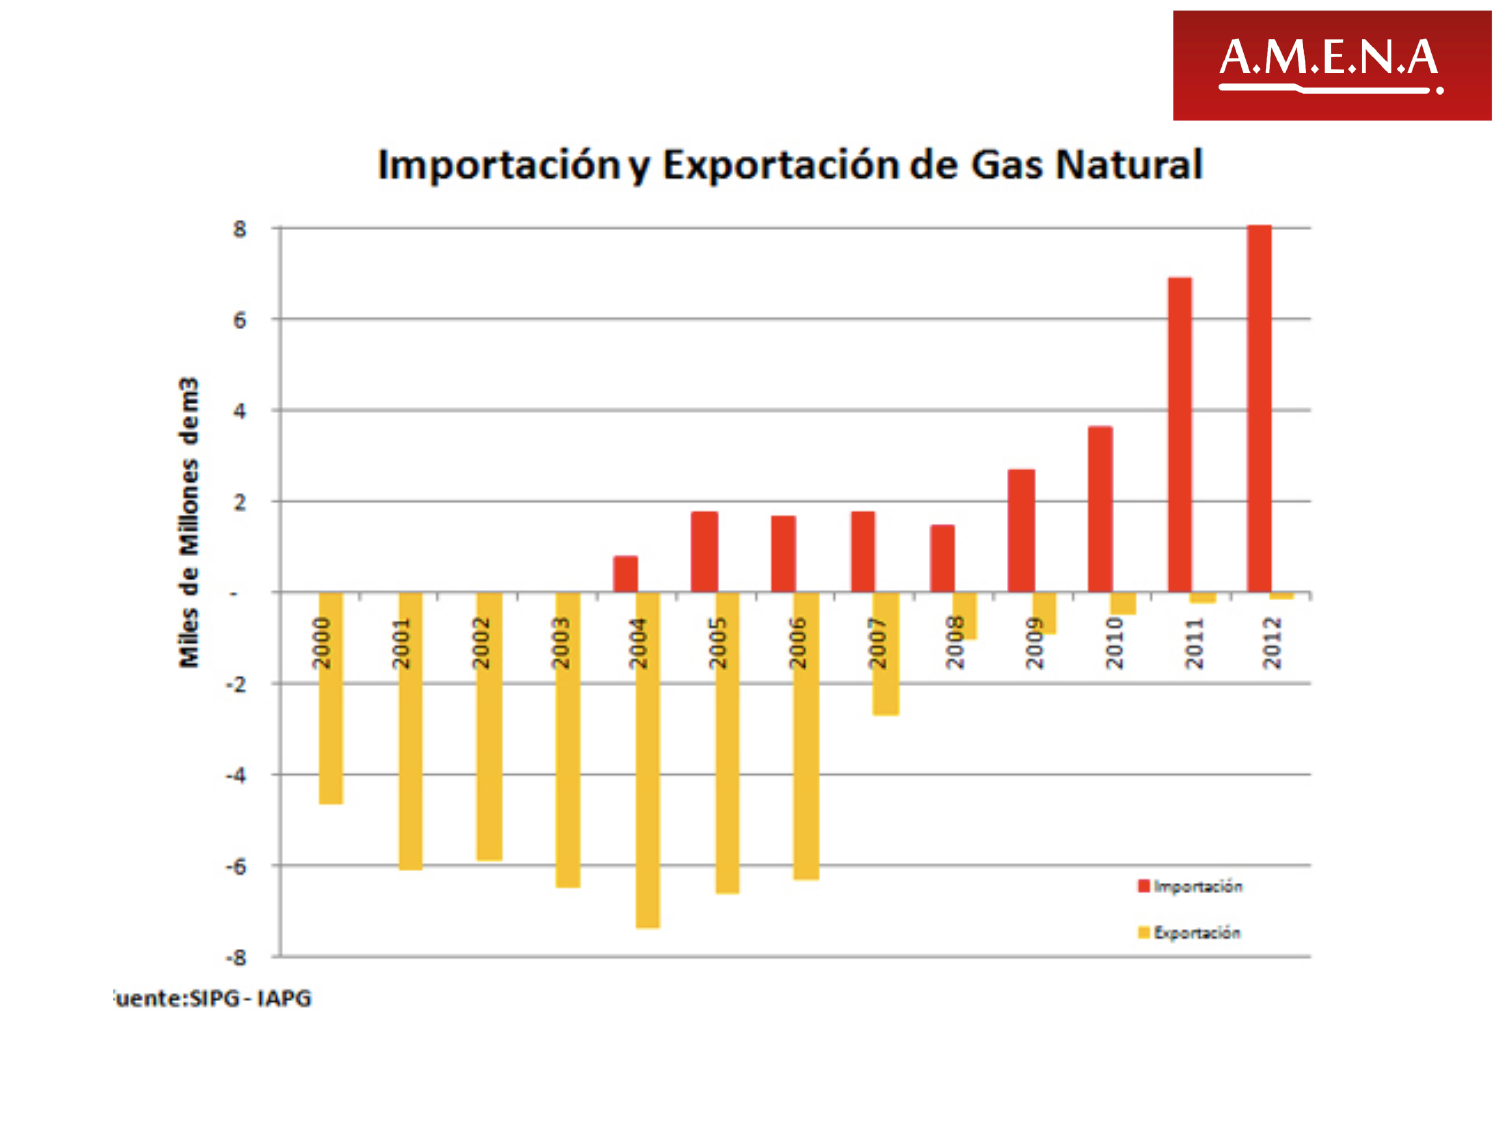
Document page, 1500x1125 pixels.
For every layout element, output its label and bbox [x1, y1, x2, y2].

picture [113, 6, 1495, 1010]
